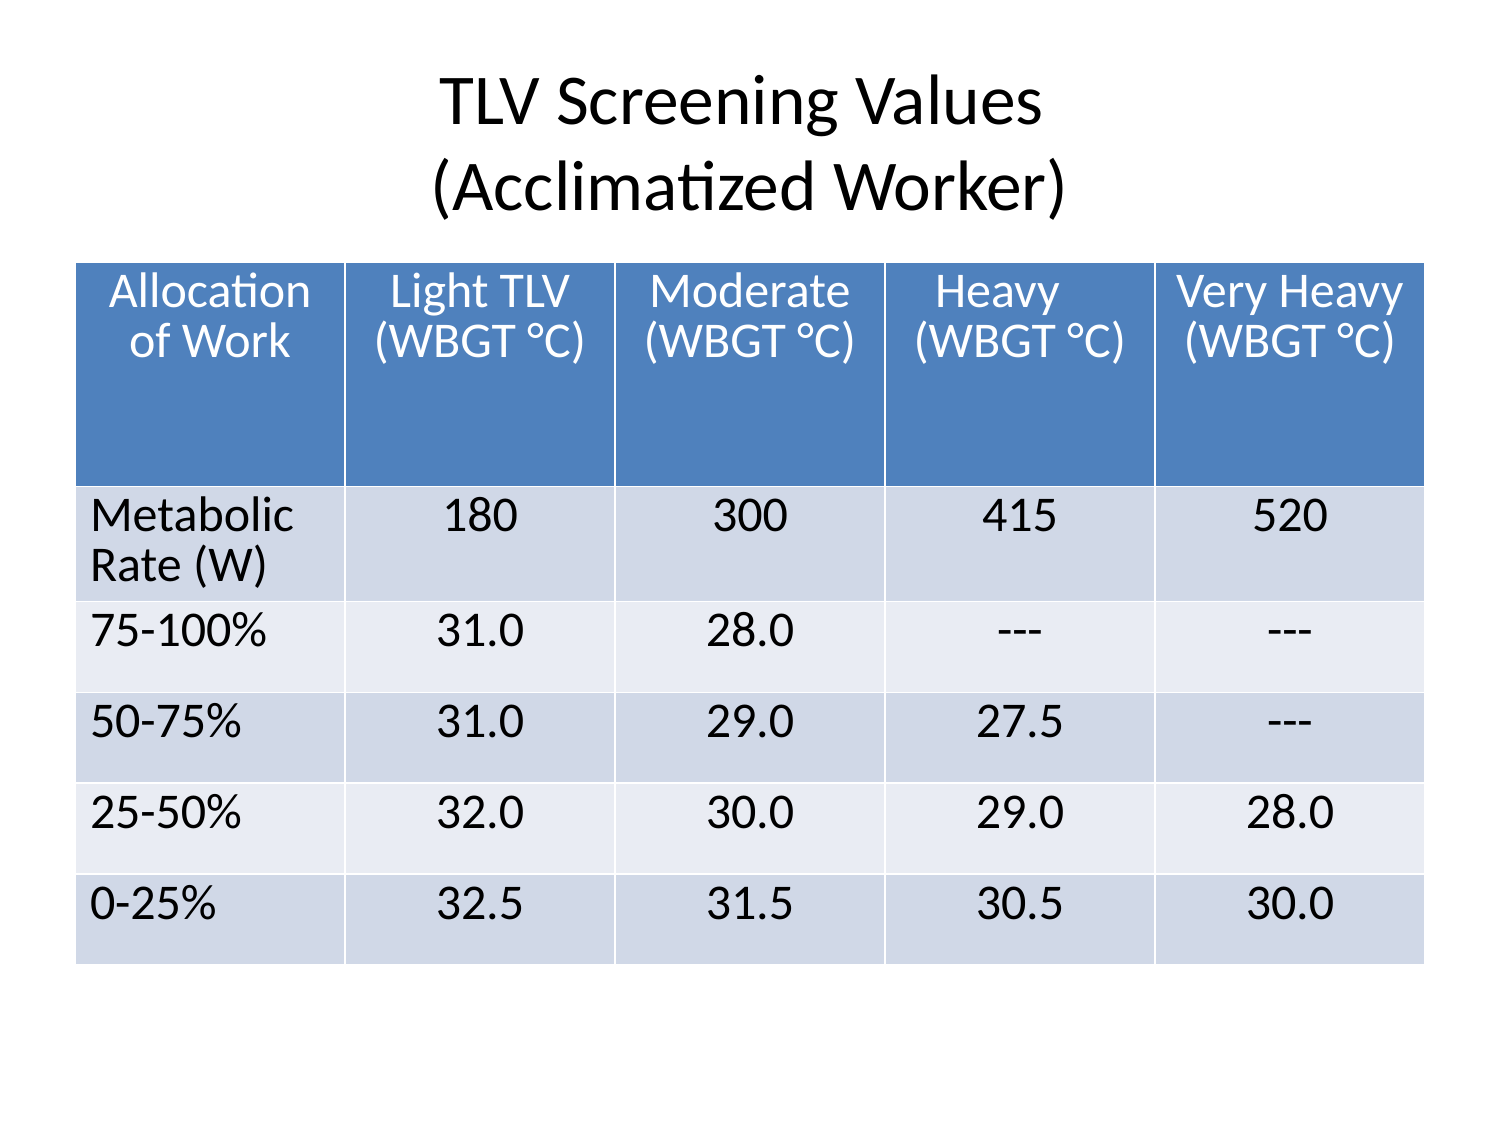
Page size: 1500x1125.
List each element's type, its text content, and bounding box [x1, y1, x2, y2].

table_cell 29.0 [616, 693, 884, 782]
table_cell 25-50% [76, 784, 344, 873]
table_cell 28.0 [1156, 784, 1424, 873]
table_cell --- [1156, 602, 1424, 692]
title TLV Screening Values (Acclimatized Worker) [75, 45, 1425, 233]
table_cell 31.0 [346, 693, 614, 782]
table_header Very Heavy (WBGT °C) [1156, 263, 1424, 486]
table_cell 29.0 [886, 784, 1154, 873]
table_cell 180 [346, 487, 614, 601]
table_cell 75-100% [76, 602, 344, 692]
table_cell 31.0 [346, 602, 614, 692]
table_header Moderate (WBGT °C) [616, 263, 884, 486]
table_header Heavy (WBGT °C) [886, 263, 1154, 486]
table_header Allocation of Work [76, 263, 344, 486]
table_cell 32.0 [346, 784, 614, 873]
table_cell 300 [616, 487, 884, 601]
table_cell Metabolic Rate (W) [76, 487, 344, 601]
table_cell 31.5 [616, 875, 884, 964]
table_cell 30.5 [886, 875, 1154, 964]
table_cell --- [1156, 693, 1424, 782]
table_cell 32.5 [346, 875, 614, 964]
table_cell 520 [1156, 487, 1424, 601]
table_cell 27.5 [886, 693, 1154, 782]
table_cell 30.0 [616, 784, 884, 873]
table_cell 28.0 [616, 602, 884, 692]
table_cell 415 [886, 487, 1154, 601]
table_cell --- [886, 602, 1154, 692]
table_cell 30.0 [1156, 875, 1424, 964]
table_cell 0-25% [76, 875, 344, 964]
table_cell 50-75% [76, 693, 344, 782]
table_header Light TLV (WBGT °C) [346, 263, 614, 486]
